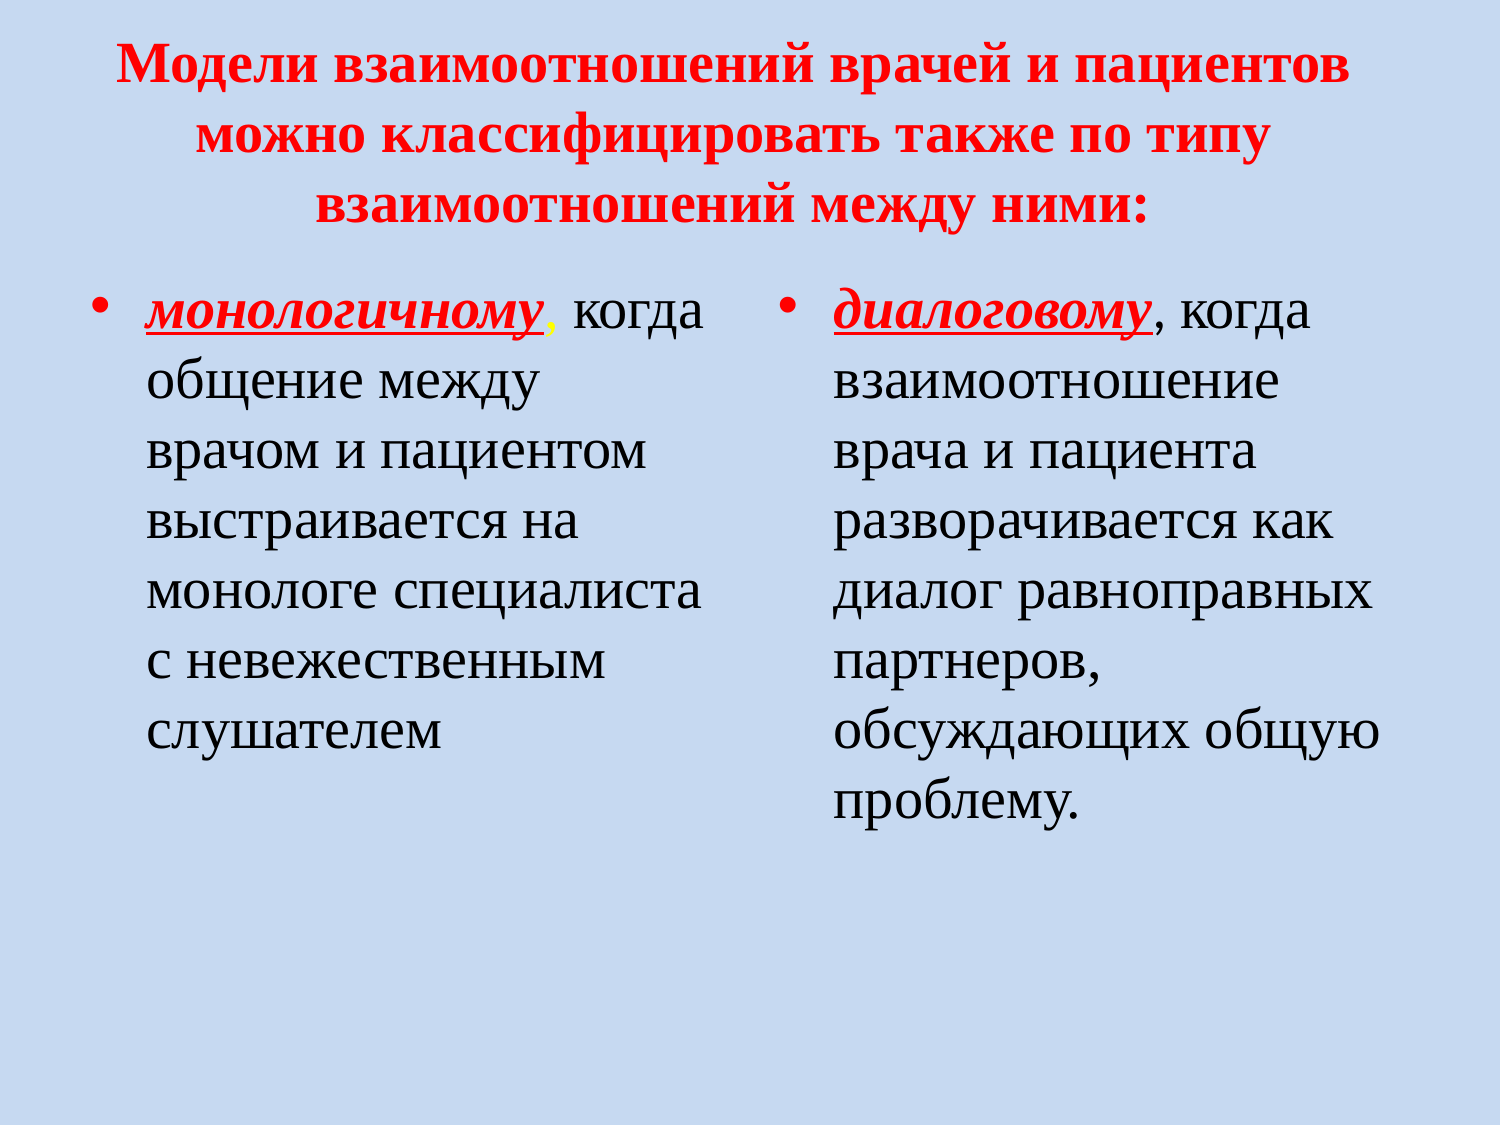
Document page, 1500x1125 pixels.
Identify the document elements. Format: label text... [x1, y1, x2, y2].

list диалоговому, когда взаимоотношение врача и пациента разворачивается как диалог равноправных партнеров, обсуждающих общую проблему. [762, 262, 1426, 1006]
title Модели взаимоотношений врачей и пациентов можно классифицировать также по типу взаимоотношений между ними: [58, 34, 1409, 223]
list монологичному, когда общение между врачом и пациентом выстраивается на монологе специалиста с невежественным слушателем [74, 262, 738, 1006]
